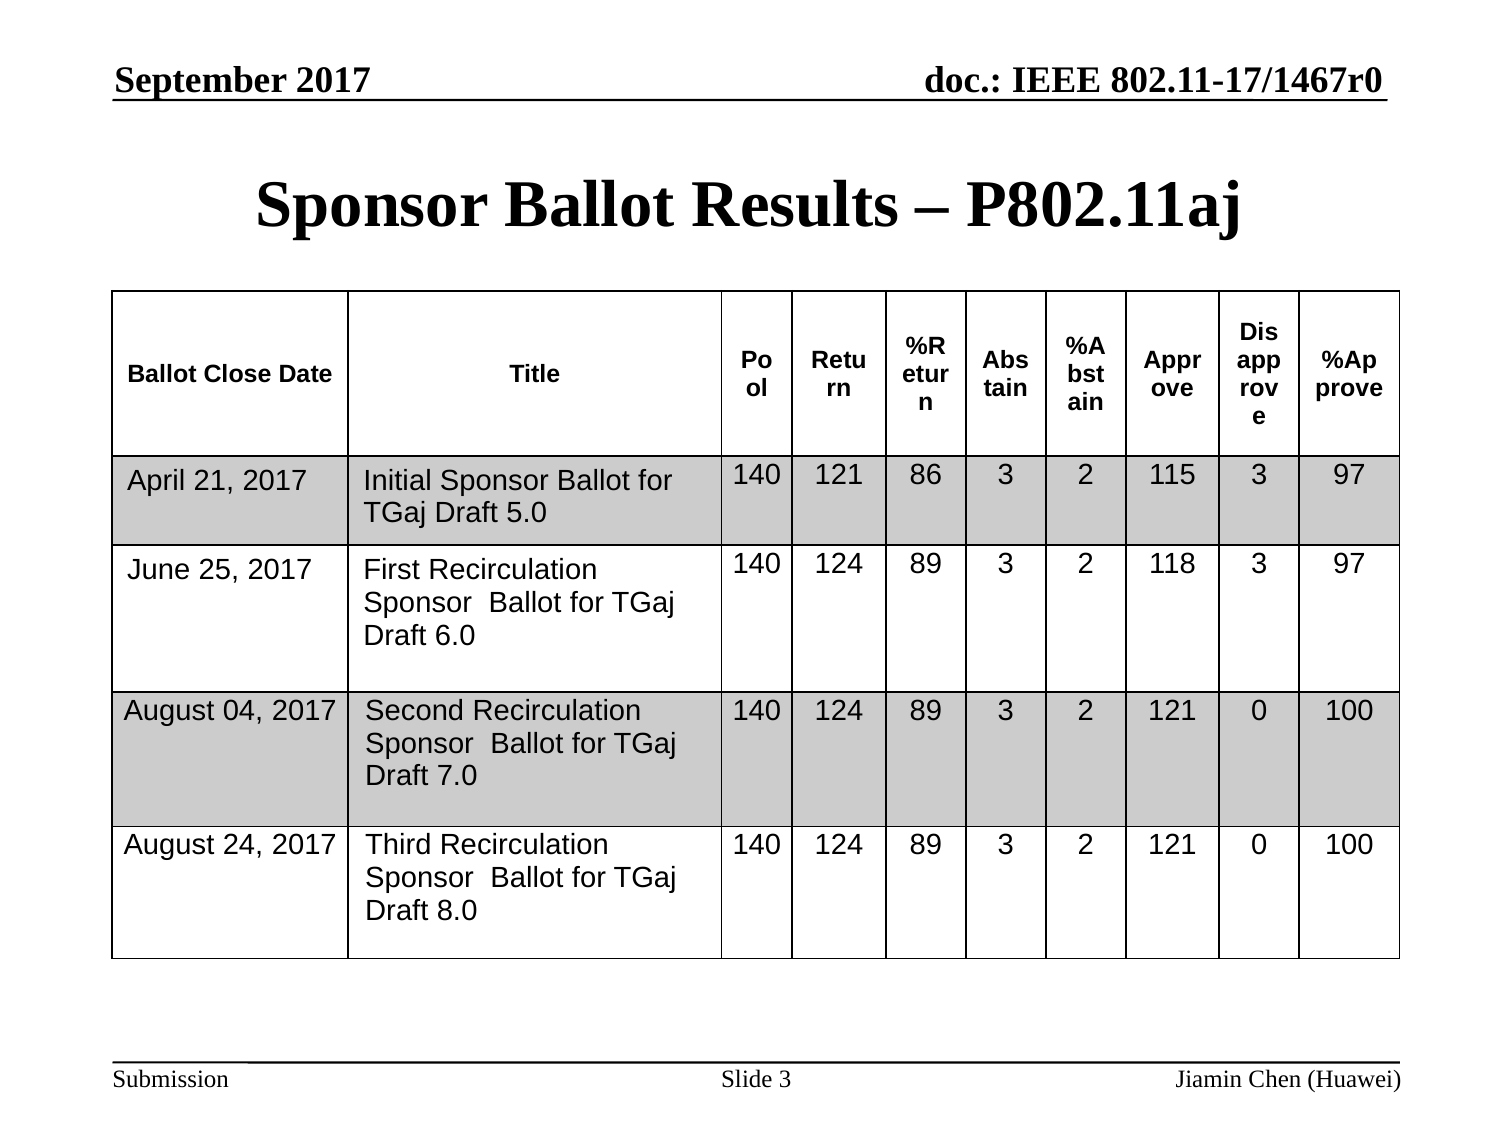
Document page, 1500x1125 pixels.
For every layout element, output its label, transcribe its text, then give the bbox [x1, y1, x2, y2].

table_cell 3 [967, 827, 1045, 958]
table_cell 121 [1127, 827, 1218, 958]
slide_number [114, 54, 374, 101]
table_cell 124 [793, 693, 885, 826]
table_header Approve [1127, 292, 1218, 455]
table_header Title [349, 292, 721, 455]
table_cell Third Recirculation Sponsor Ballot for TGaj Draft 8.0 [349, 827, 721, 958]
title Sponsor Ballot Results – P802.11aj [112, 112, 1388, 288]
table_cell 100 [1300, 827, 1399, 958]
table_cell 118 [1127, 546, 1218, 691]
table_header Disapprove [1220, 292, 1298, 455]
table_cell 115 [1127, 457, 1218, 544]
table_header %Approve [1300, 292, 1399, 455]
table_cell 140 [722, 546, 791, 691]
table_cell 0 [1220, 827, 1298, 958]
table_header Return [793, 292, 885, 455]
table_header Pool [722, 292, 791, 455]
footer Jiamin Chen (Huawei) [773, 1061, 1402, 1093]
table_cell 140 [722, 693, 791, 826]
table_cell 124 [793, 827, 885, 958]
table_cell 3 [967, 546, 1045, 691]
table_cell 121 [793, 457, 885, 544]
table_cell 140 [722, 827, 791, 958]
table_cell 89 [887, 827, 965, 958]
table_cell 2 [1047, 546, 1125, 691]
table_cell 3 [1220, 546, 1298, 691]
table_cell First Recirculation Sponsor Ballot for TGaj Draft 6.0 [349, 546, 721, 691]
table_cell 97 [1300, 457, 1399, 544]
table_cell 2 [1047, 457, 1125, 544]
table_cell 100 [1300, 693, 1399, 826]
table_cell August 24, 2017 [113, 827, 347, 958]
table_cell 140 [722, 457, 791, 544]
table_cell 97 [1300, 546, 1399, 691]
table_header %Return [887, 292, 965, 455]
table_cell 3 [967, 693, 1045, 826]
table_header %Abstain [1047, 292, 1125, 455]
table_cell June 25, 2017 [113, 546, 347, 691]
table_cell Second Recirculation Sponsor Ballot for TGaj Draft 7.0 [349, 693, 721, 826]
table_cell August 04, 2017 [113, 693, 347, 826]
table_cell 3 [967, 457, 1045, 544]
table_cell Initial Sponsor Ballot for TGaj Draft 5.0 [349, 457, 721, 544]
table_cell 89 [887, 693, 965, 826]
table_cell 121 [1127, 693, 1218, 826]
table_cell 2 [1047, 827, 1125, 958]
table_cell April 21, 2017 [113, 457, 347, 544]
table_cell 124 [793, 546, 885, 691]
table_cell 89 [887, 546, 965, 691]
table_cell 2 [1047, 693, 1125, 826]
table_header Ballot Close Date [113, 292, 347, 455]
table_cell 3 [1220, 457, 1298, 544]
table_cell 0 [1220, 693, 1298, 826]
table_cell 86 [887, 457, 965, 544]
table_header Abstain [967, 292, 1045, 455]
slide_number Slide 3 [712, 1061, 773, 1093]
